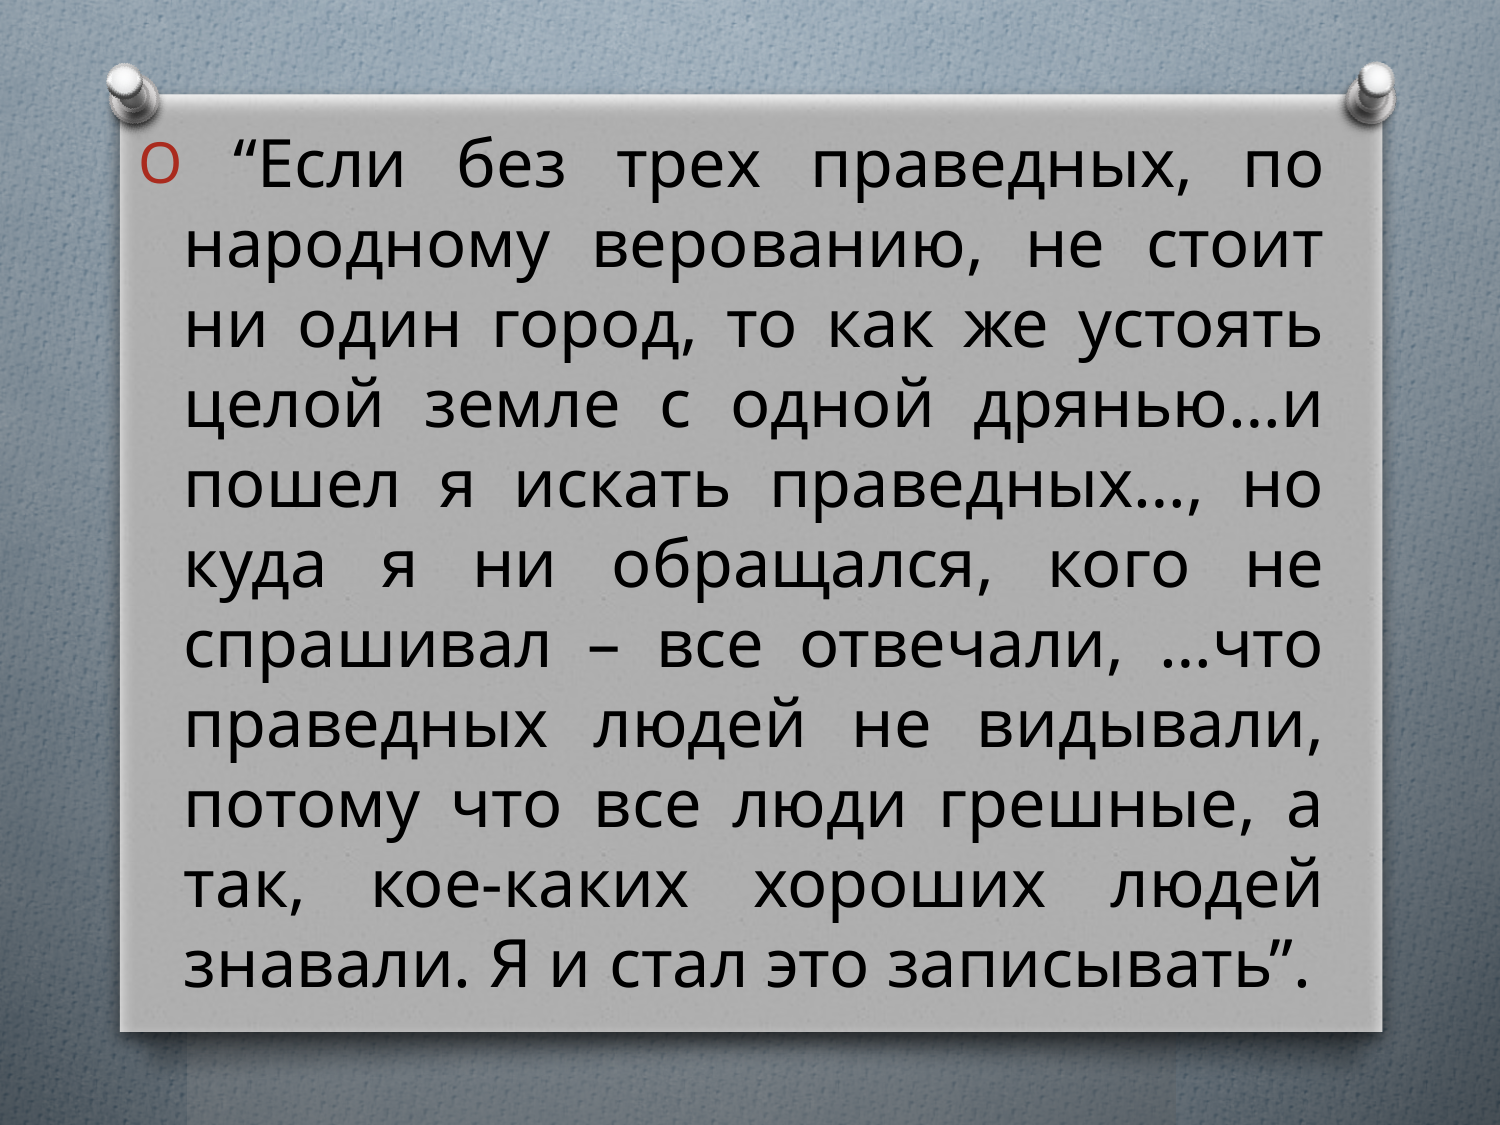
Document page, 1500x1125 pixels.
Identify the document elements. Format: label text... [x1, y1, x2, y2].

picture [1317, 35, 1439, 156]
picture [75, 29, 198, 137]
list “Если без трех праведных, по народному верованию, не стоит ни один город, то как же устоять целой земле с одной дрянью…и пошел я искать праведных…, но куда я ни обращался, кого не спрашивал – все отвечали, …что праведных людей не видывали, потому что все люди грешные, а так, кое-каких хороших людей знавали. Я и стал это записывать”. [123, 113, 1341, 1024]
